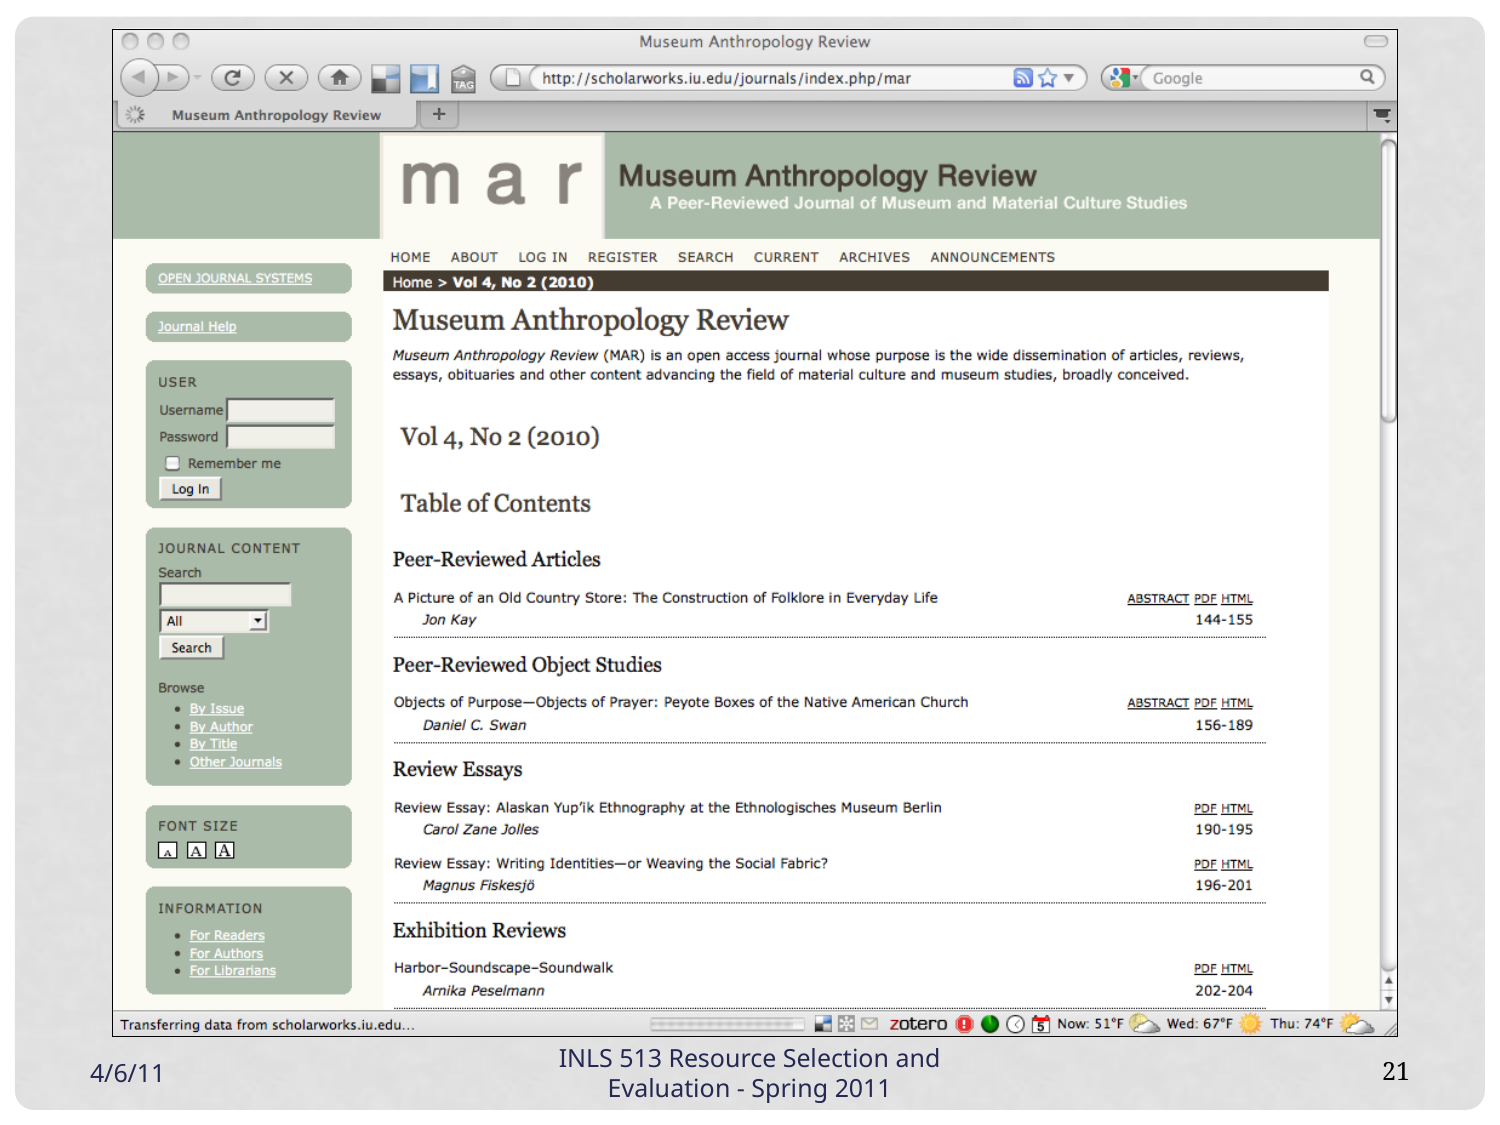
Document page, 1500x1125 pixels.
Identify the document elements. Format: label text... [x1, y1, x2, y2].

footer INLS 513 Resource Selection and Evaluation - Spring 2011 [512, 1042, 988, 1103]
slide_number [75, 1042, 425, 1103]
picture [112, 28, 1398, 1037]
slide_number 21 [1074, 1042, 1425, 1103]
